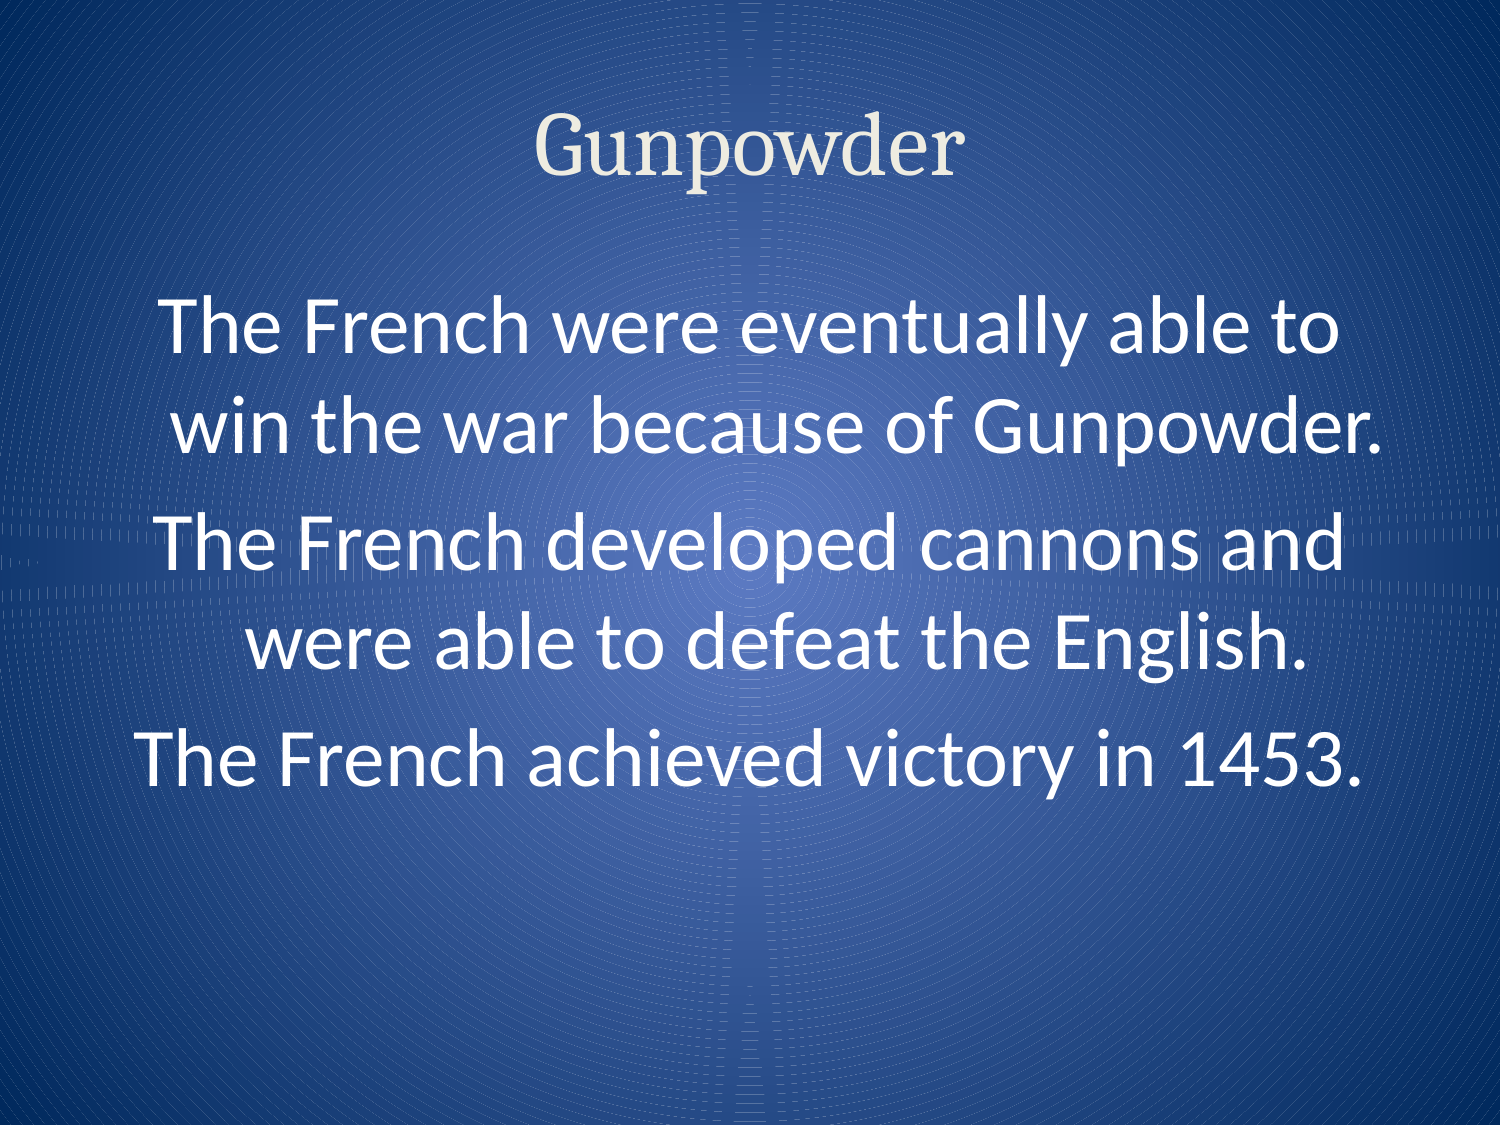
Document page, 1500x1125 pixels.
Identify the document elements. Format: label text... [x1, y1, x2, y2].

title Gunpowder [74, 44, 1426, 233]
list The French were eventually able to win the war because of Gunpowder. The French developed cannons and were able to defeat the English. The French achieved victory in 1453. [74, 262, 1426, 1006]
